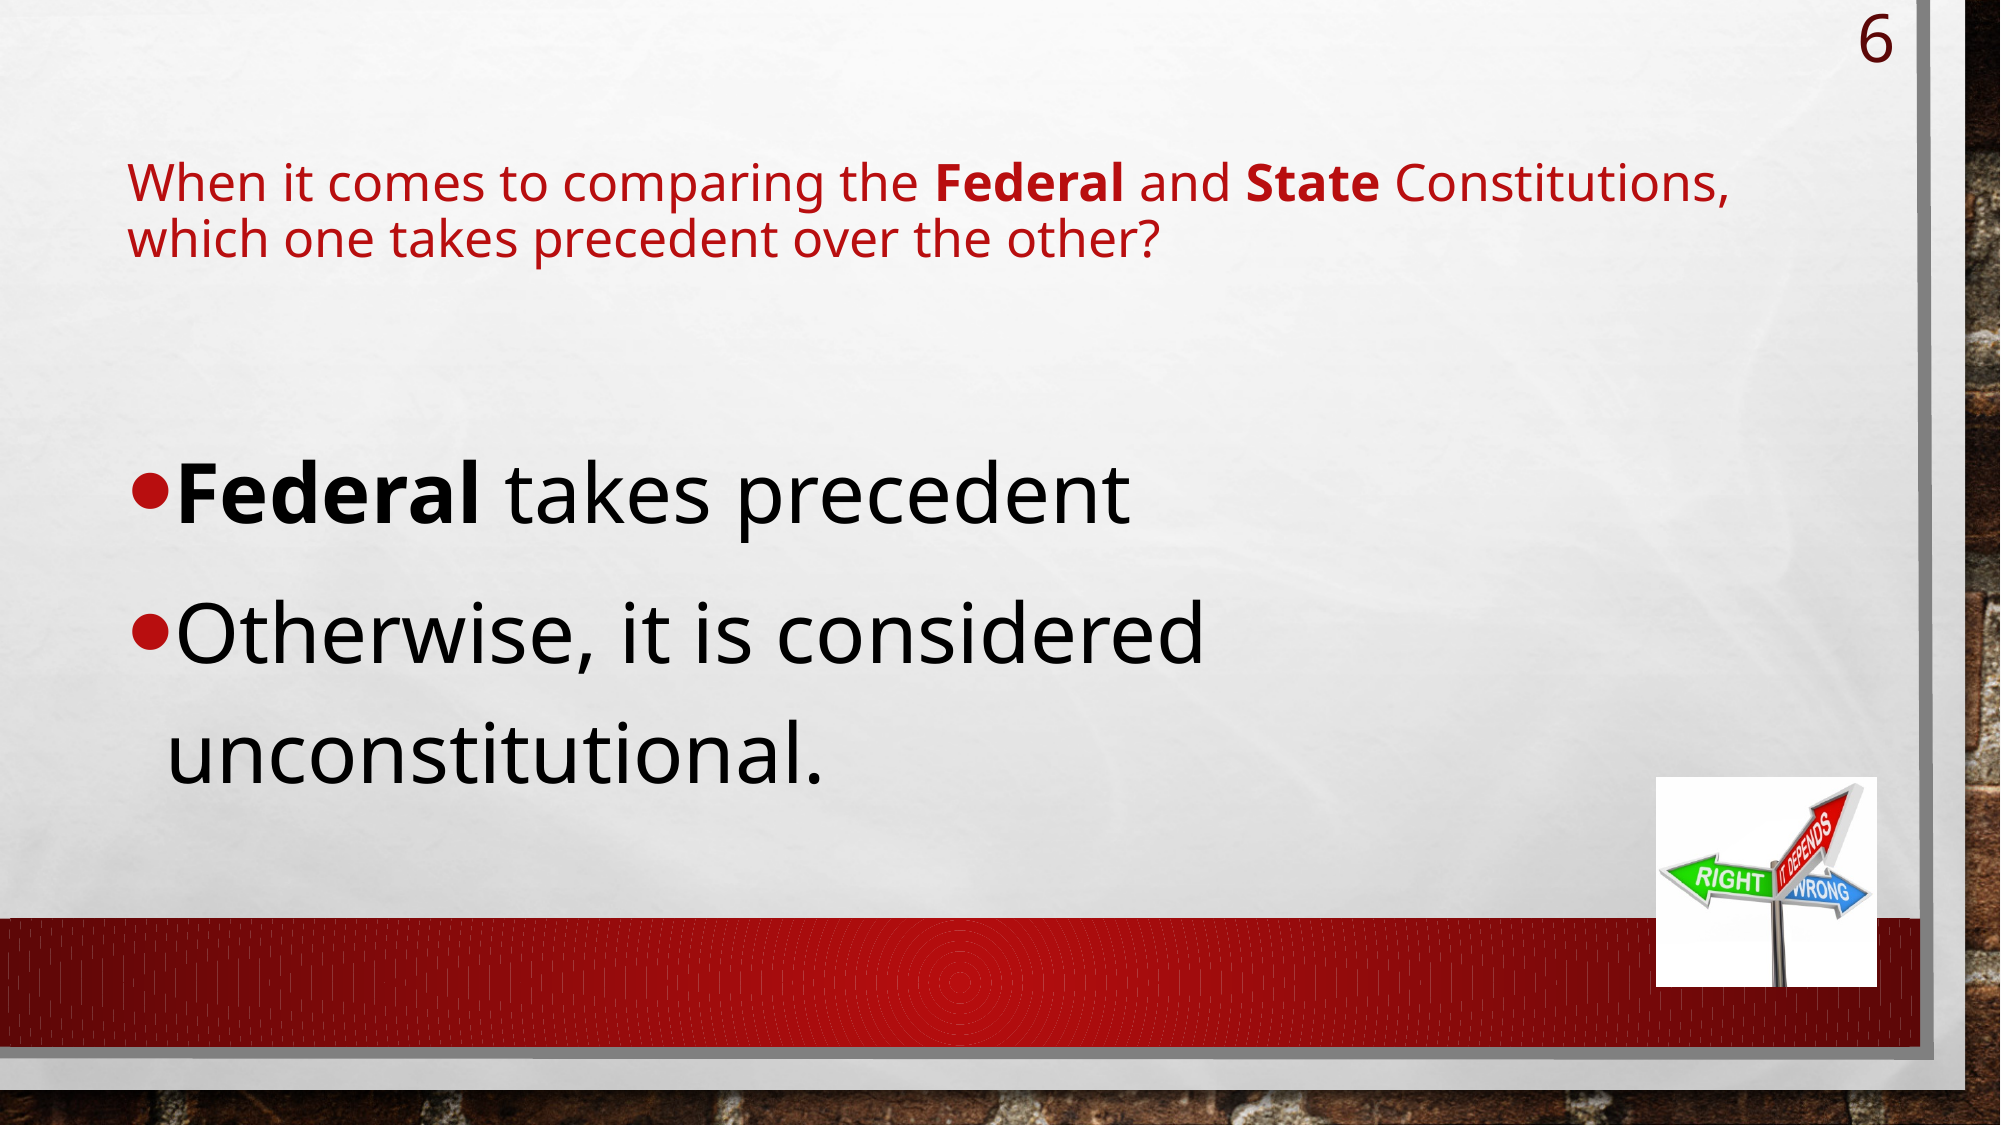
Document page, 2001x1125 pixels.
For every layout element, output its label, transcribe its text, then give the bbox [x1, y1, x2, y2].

list Federal takes precedent Otherwise, it is considered unconstitutional. [112, 338, 1818, 882]
slide_number 6 [1802, 0, 1952, 82]
title When it comes to comparing the Federal and State Constitutions, which one takes precedent over the other? [112, 149, 1818, 338]
picture [0, 0, 2000, 1125]
picture [1656, 776, 1877, 987]
